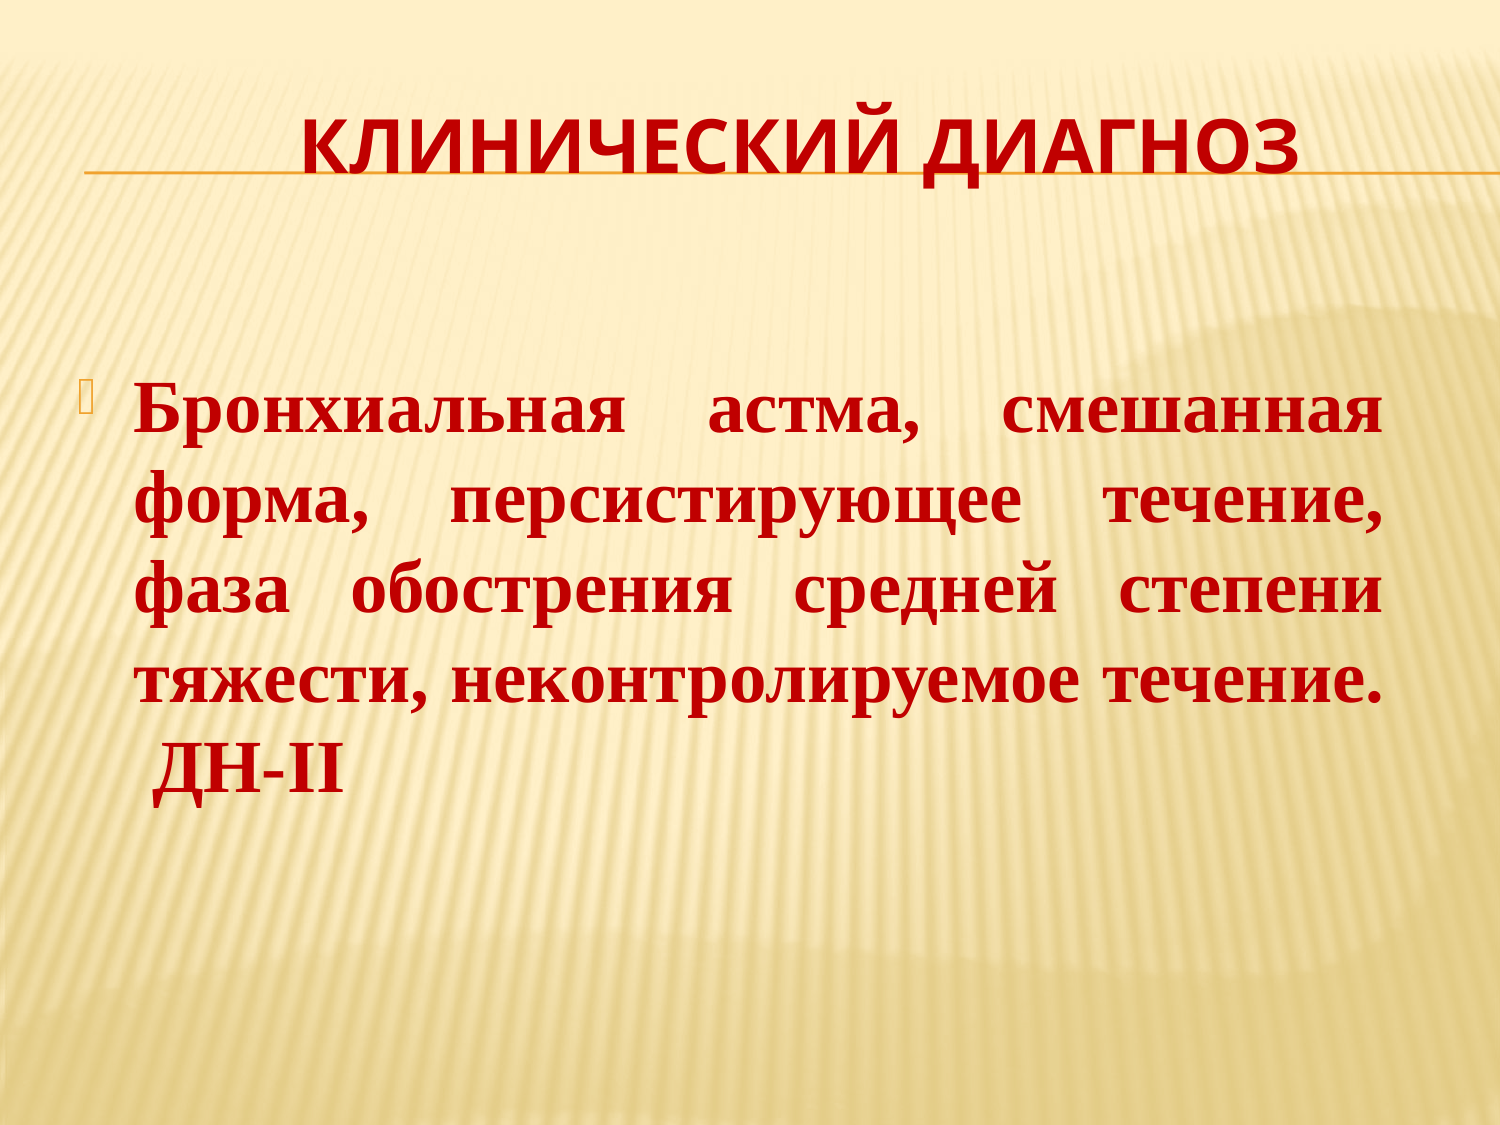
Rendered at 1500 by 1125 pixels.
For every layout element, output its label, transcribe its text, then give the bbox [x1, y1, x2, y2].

list Бронхиальная астма, смешанная форма, персистирующее течение, фаза обострения средней степени тяжести, неконтролируемое течение. ДН-II [62, 350, 1400, 1093]
title Клинический диагноз [50, 75, 1475, 213]
